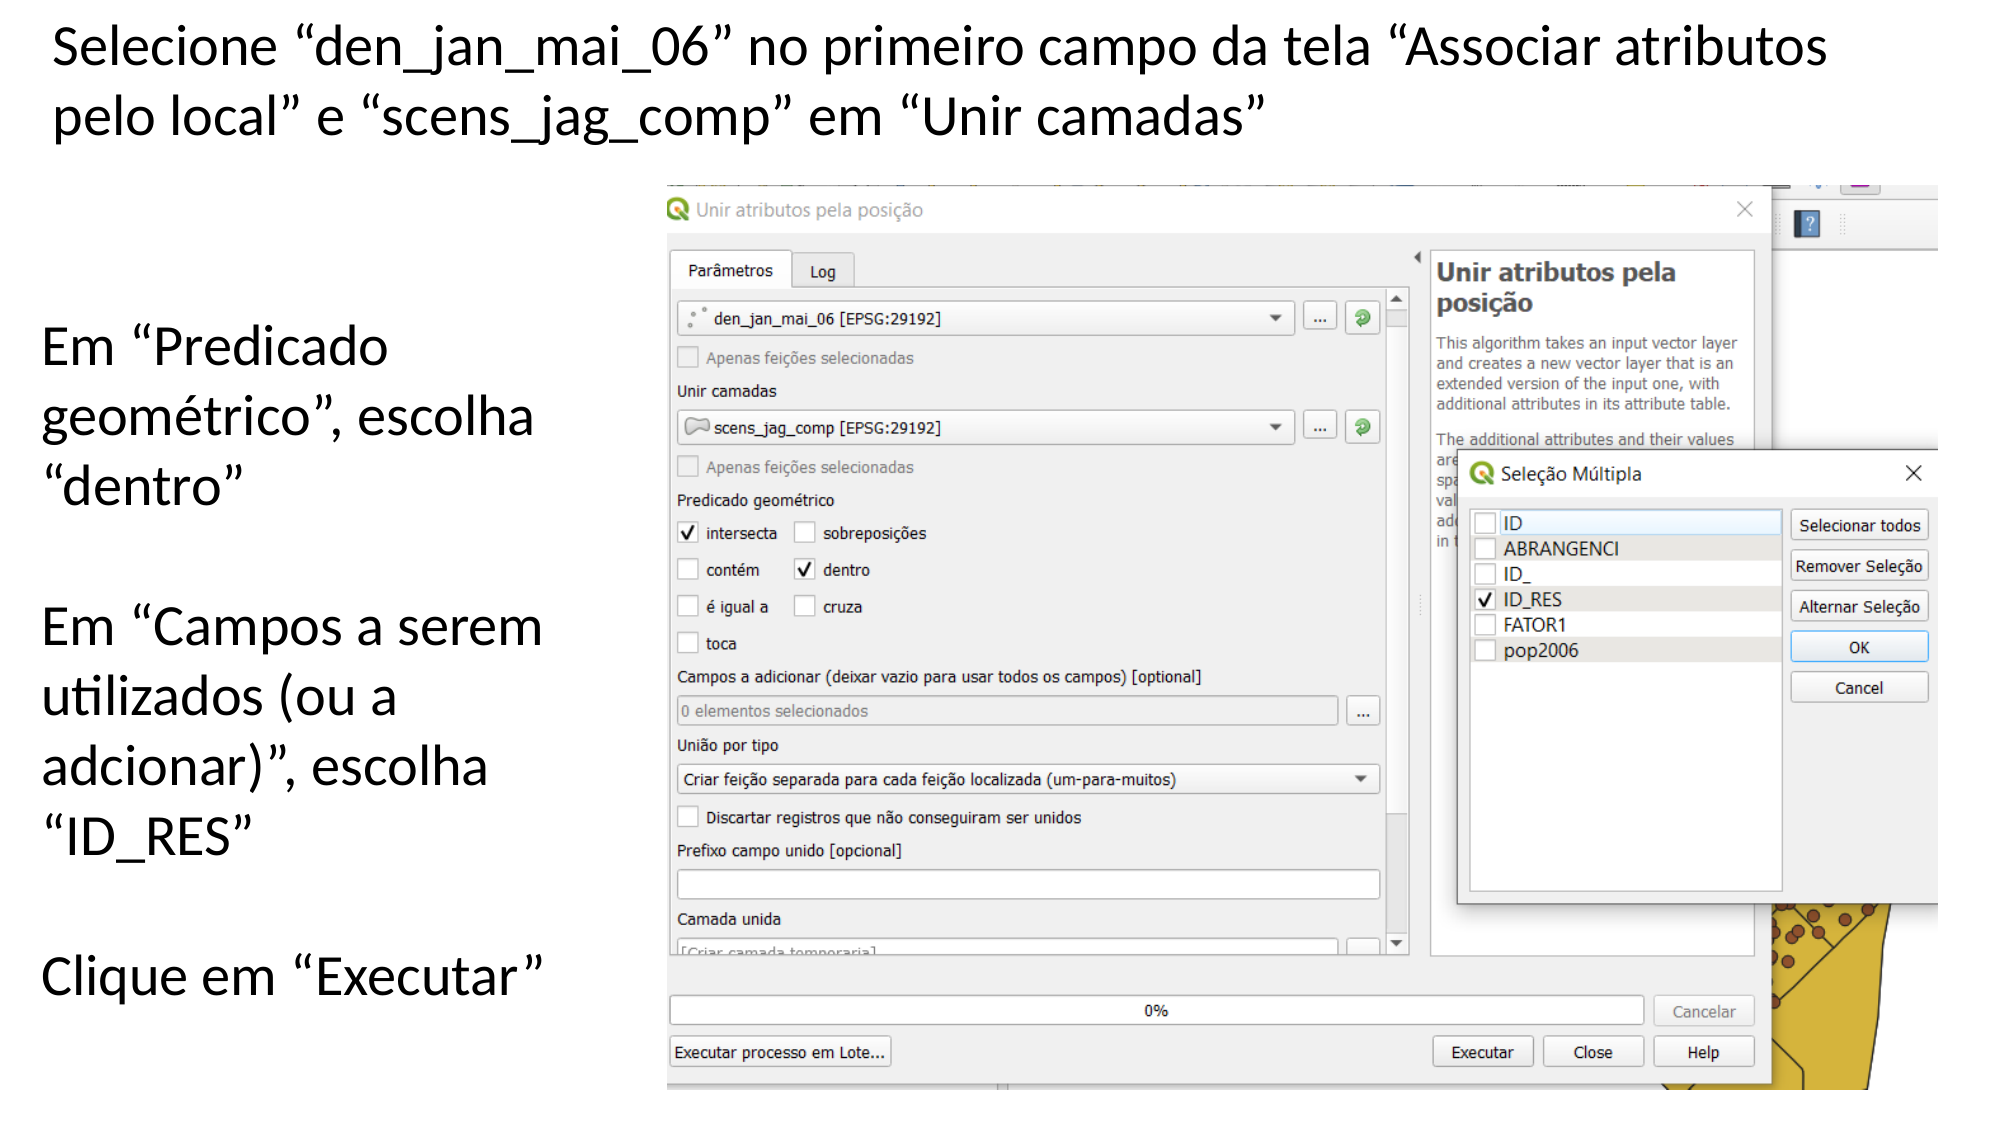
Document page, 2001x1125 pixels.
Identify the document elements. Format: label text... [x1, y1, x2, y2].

picture [667, 185, 1938, 1091]
text_box Em “Predicado geométrico”, escolha “dentro” Em “Campos a serem utilizados (ou a adcionar)”, escolha “ID_RES” Clique em “Executar” [26, 299, 586, 1015]
text_box Selecione “den_jan_mai_06” no primeiro campo da tela “Associar atributos pelo local” e “scens_jag_comp” em “Unir camadas” [38, 0, 1889, 155]
